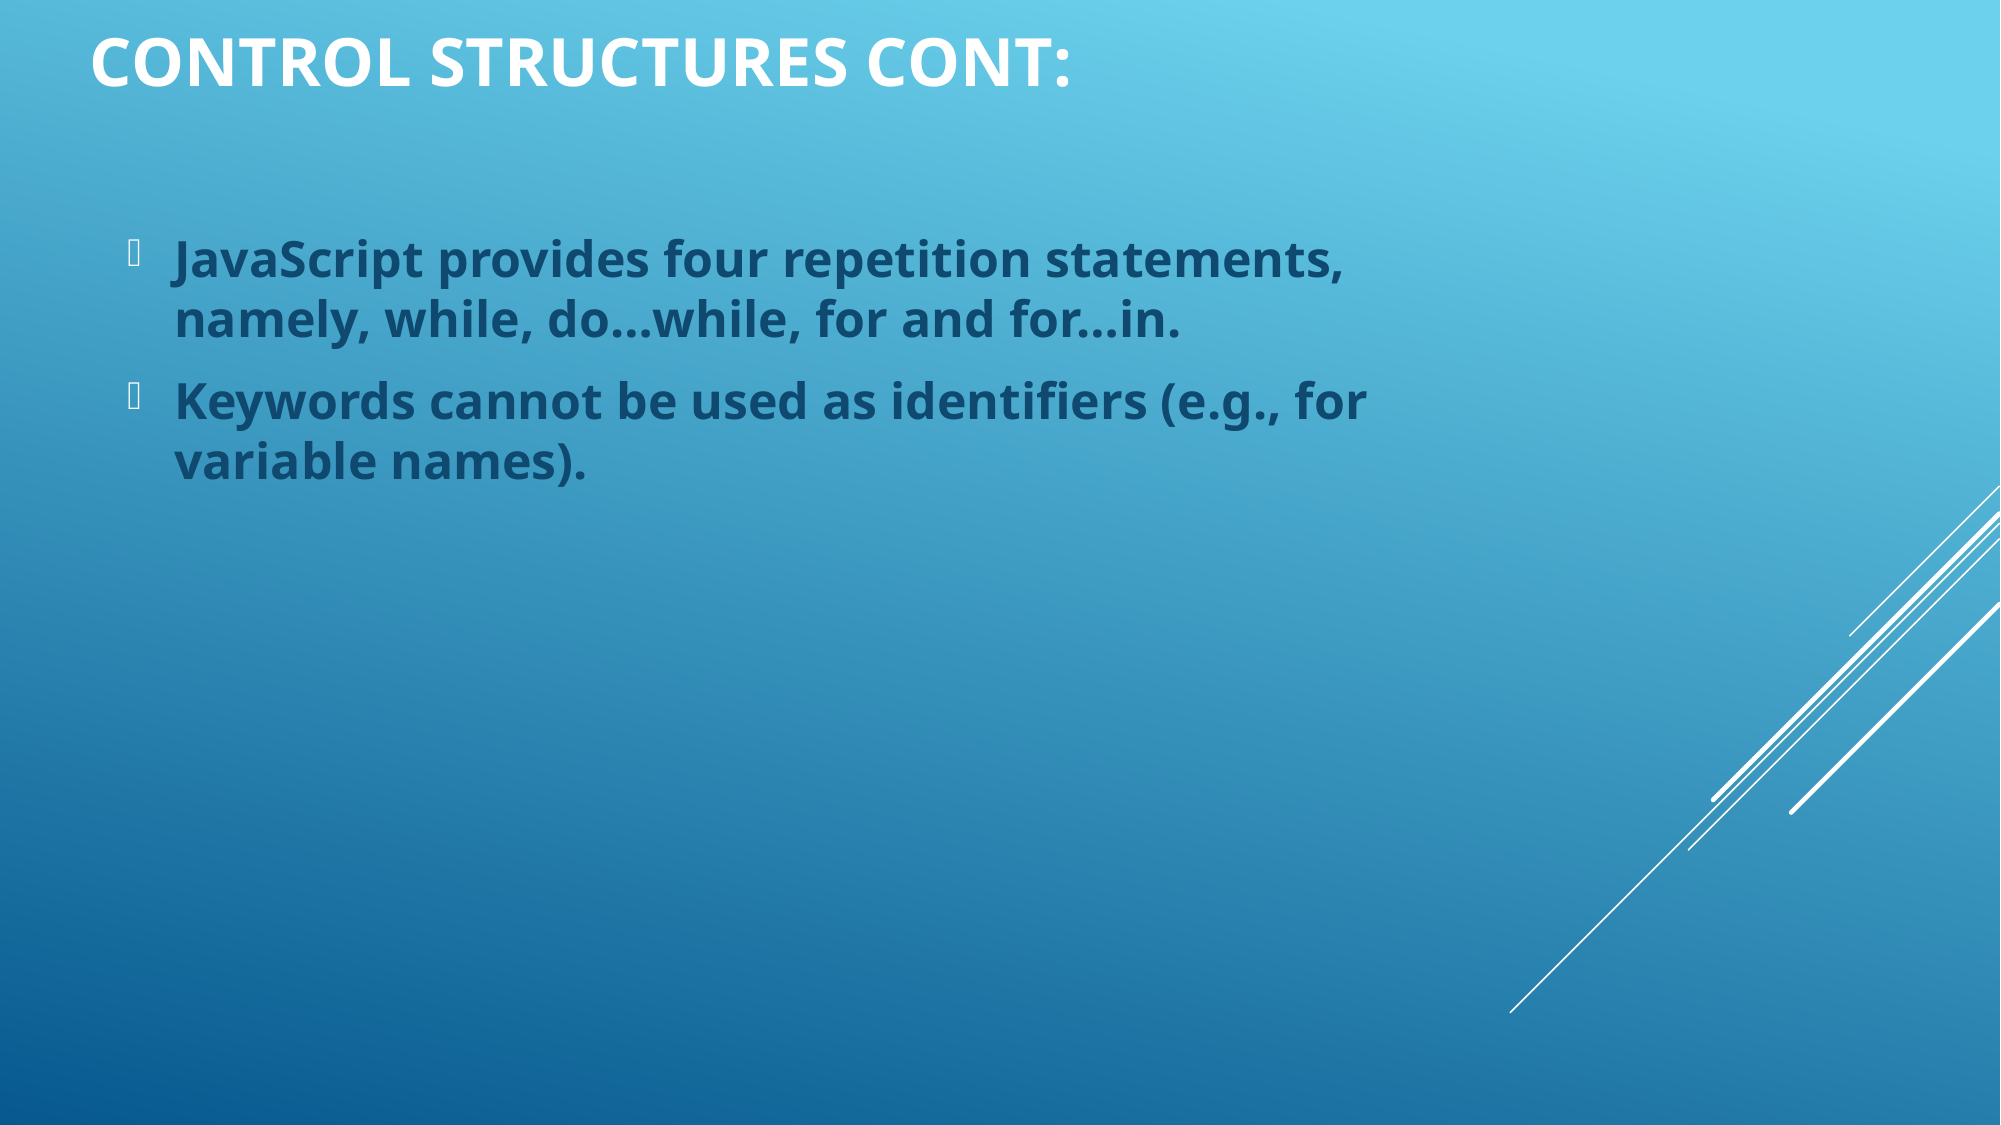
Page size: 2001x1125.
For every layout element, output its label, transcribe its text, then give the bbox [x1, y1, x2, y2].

text_box JavaScript provides four repetition statements, namely, while, do…while, for and for…in. Keywords cannot be used as identifiers (e.g., for variable names). [112, 219, 1425, 963]
text_box Control Structures Cont: [75, 12, 1118, 150]
